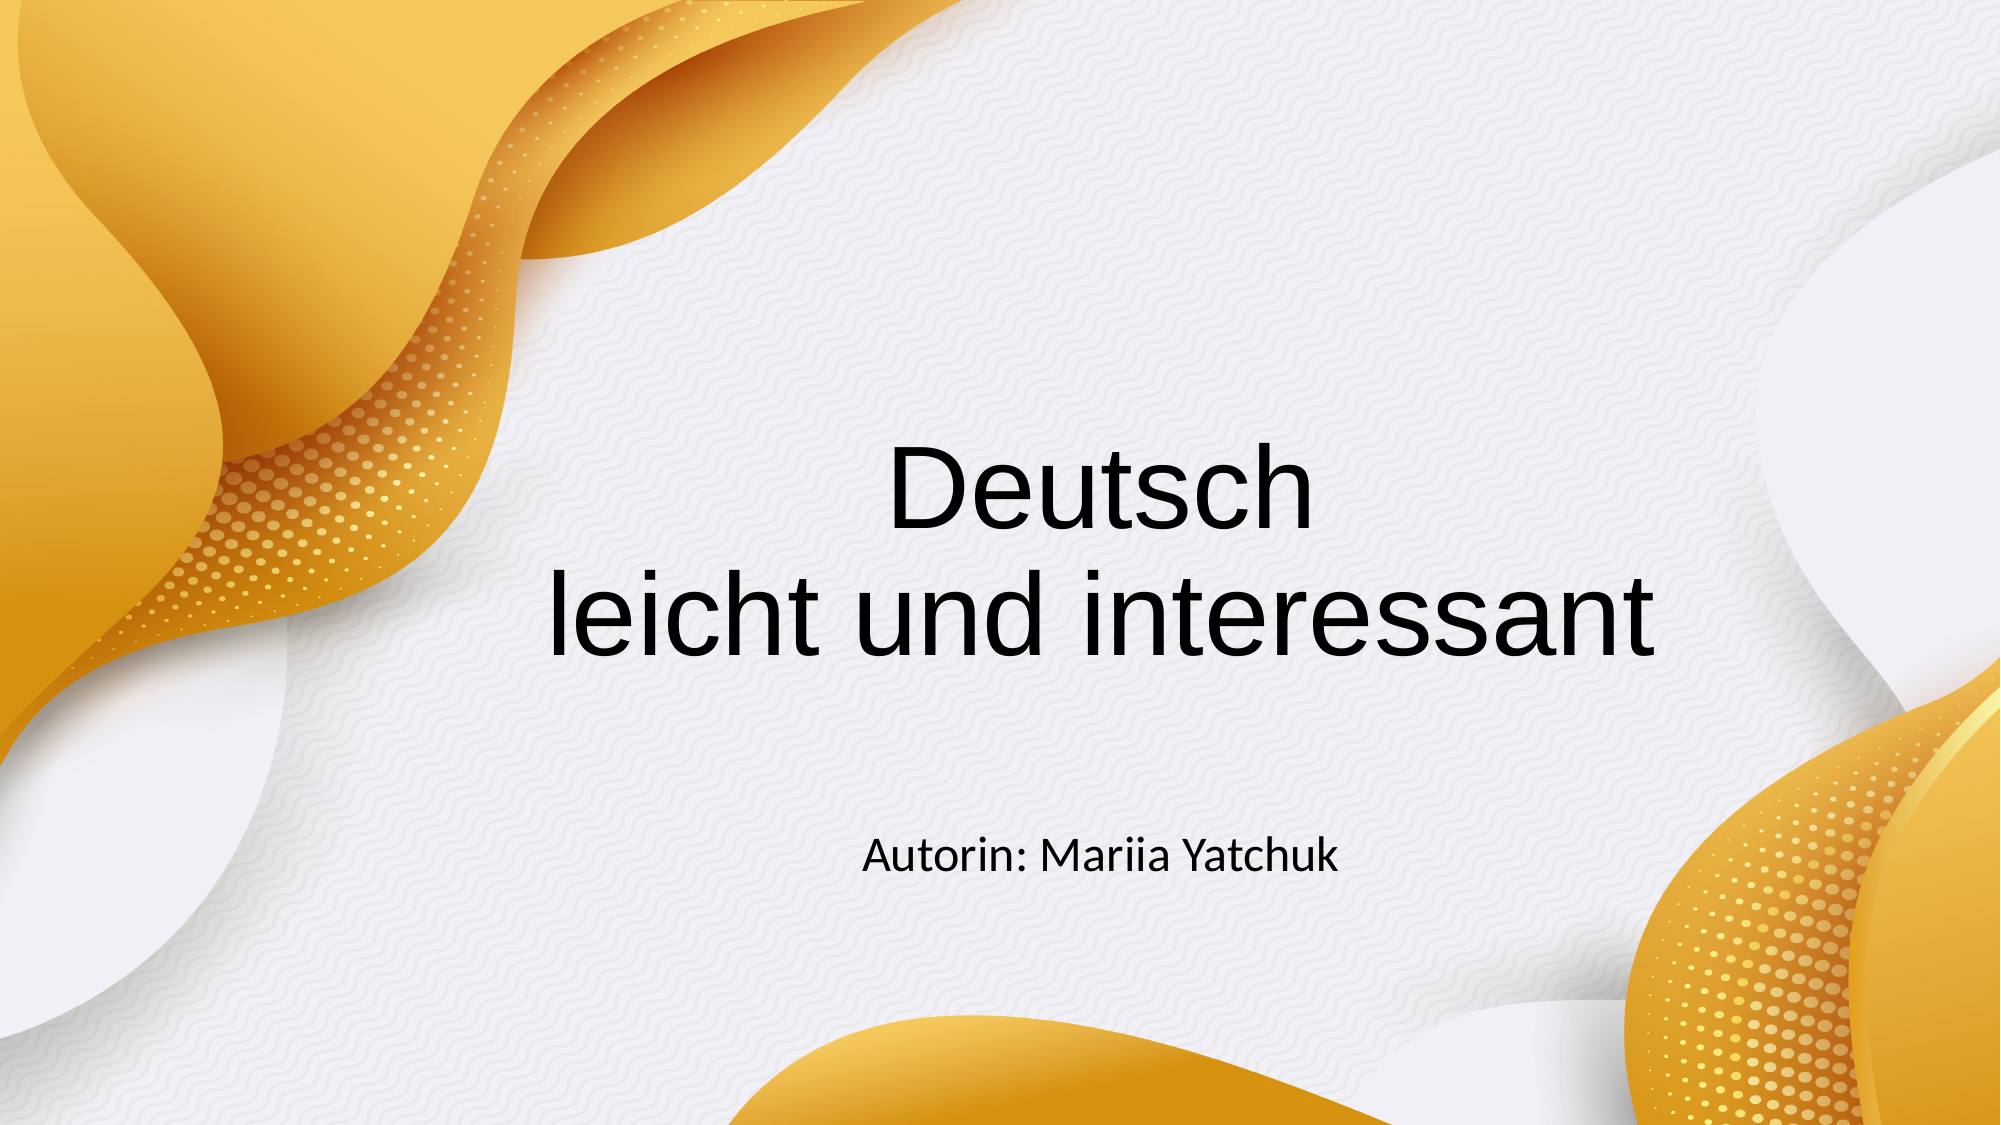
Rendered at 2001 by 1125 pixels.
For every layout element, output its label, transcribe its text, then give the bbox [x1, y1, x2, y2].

picture [0, 0, 2000, 1125]
title Deutsch leicht und interessant [525, 297, 1676, 689]
subtitle Autorin: Mariia Yatchuk [525, 821, 1676, 976]
